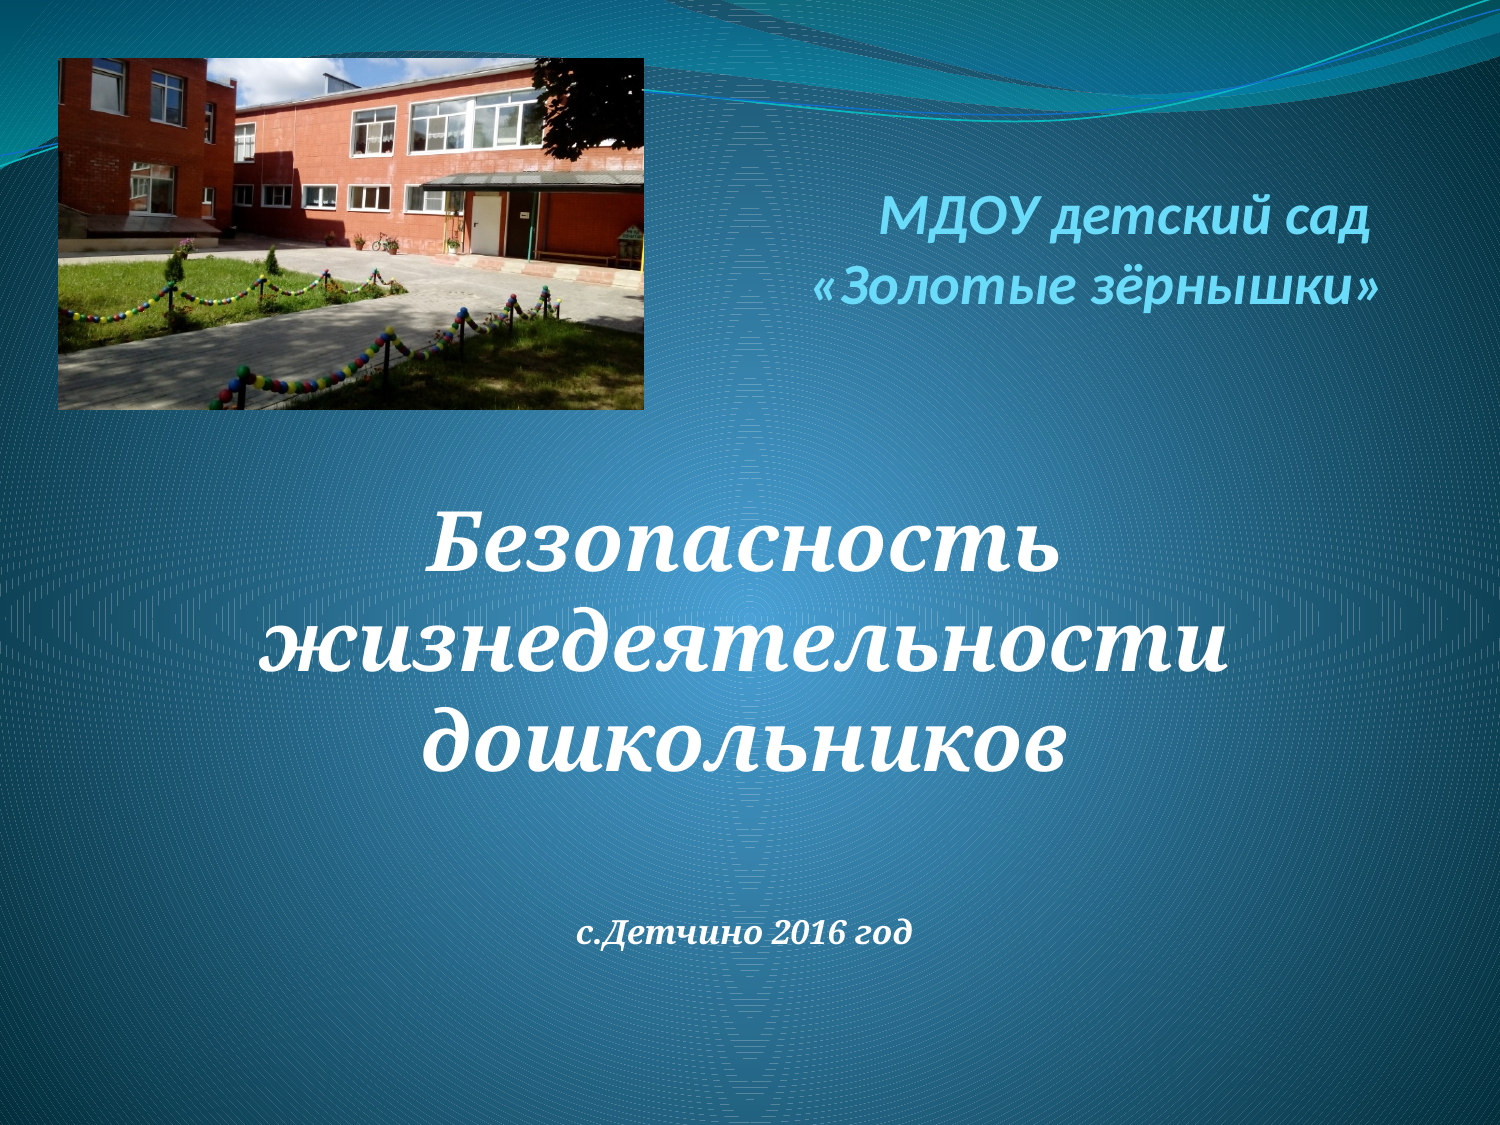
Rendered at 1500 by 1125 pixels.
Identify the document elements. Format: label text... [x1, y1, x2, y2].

subtitle Безопасность жизнедеятельности дошкольников с.Детчино 2016 год [225, 480, 1275, 997]
title МДОУ детский сад «Золотые зёрнышки» [651, 128, 1388, 317]
picture [58, 58, 644, 410]
